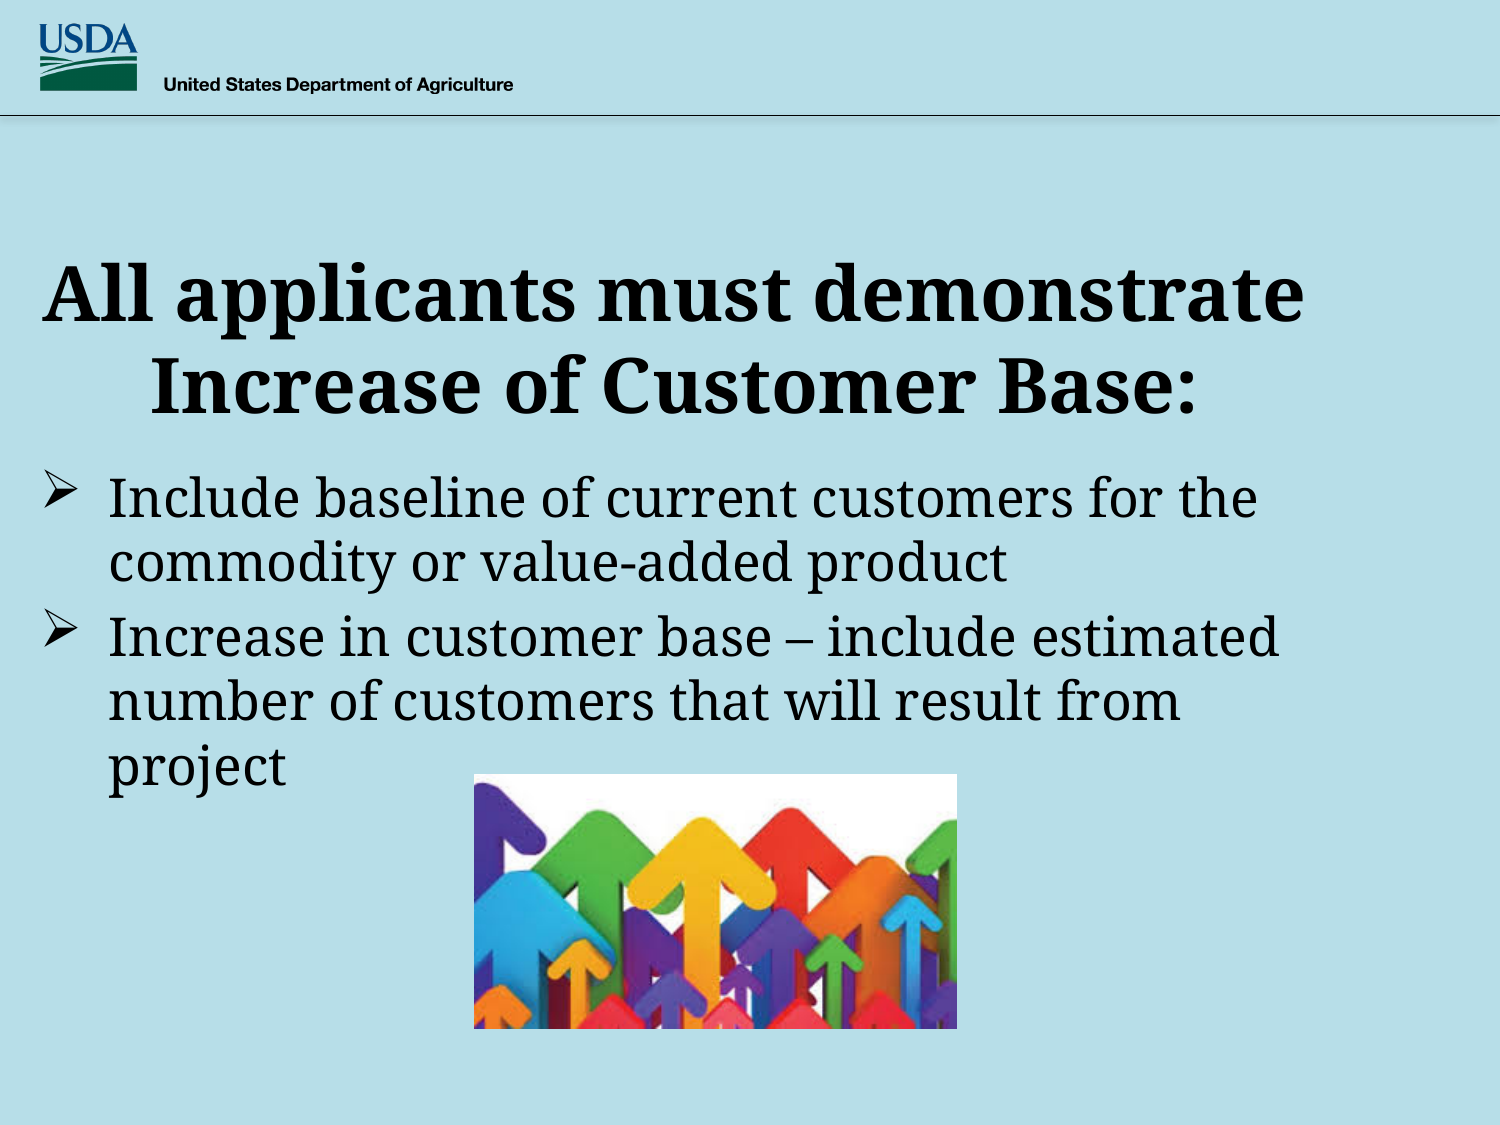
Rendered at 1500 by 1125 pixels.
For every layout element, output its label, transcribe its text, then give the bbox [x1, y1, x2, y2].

picture [39, 23, 513, 94]
subtitle All applicants must demonstrate Increase of Customer Base: Include baseline of current customers for the commodity or value-added product Increase in customer base – include estimated number of customers that will result from project [24, 237, 1325, 850]
picture [474, 774, 957, 1029]
